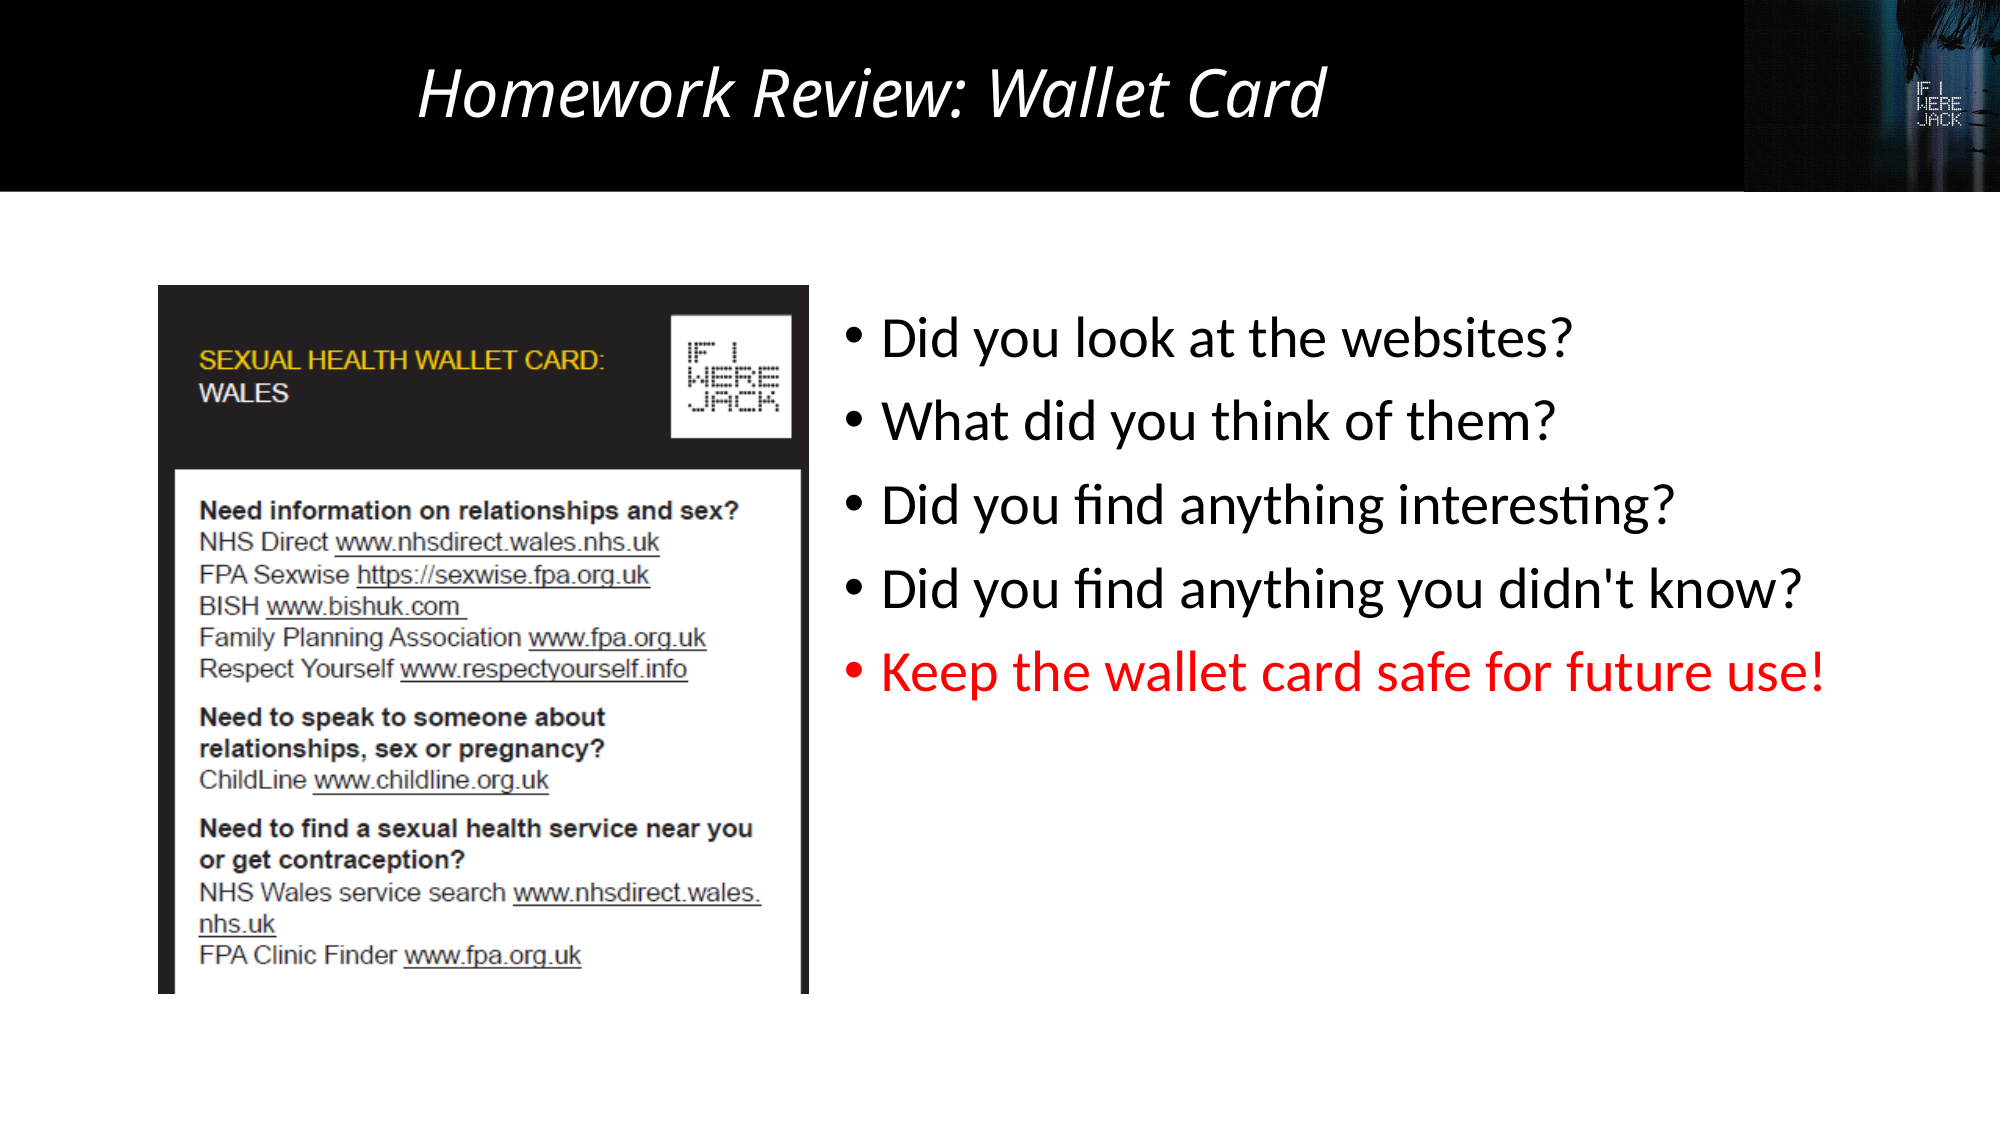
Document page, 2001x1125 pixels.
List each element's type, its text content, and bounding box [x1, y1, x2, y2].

title Homework Review: Wallet Card [0, 0, 1744, 192]
list Did you look at the websites? What did you think of them? Did you find anything interesting? Did you find anything you didn't know? Keep the wallet card safe for future use! [828, 299, 1863, 765]
picture [1744, 0, 2000, 192]
picture [158, 285, 809, 994]
